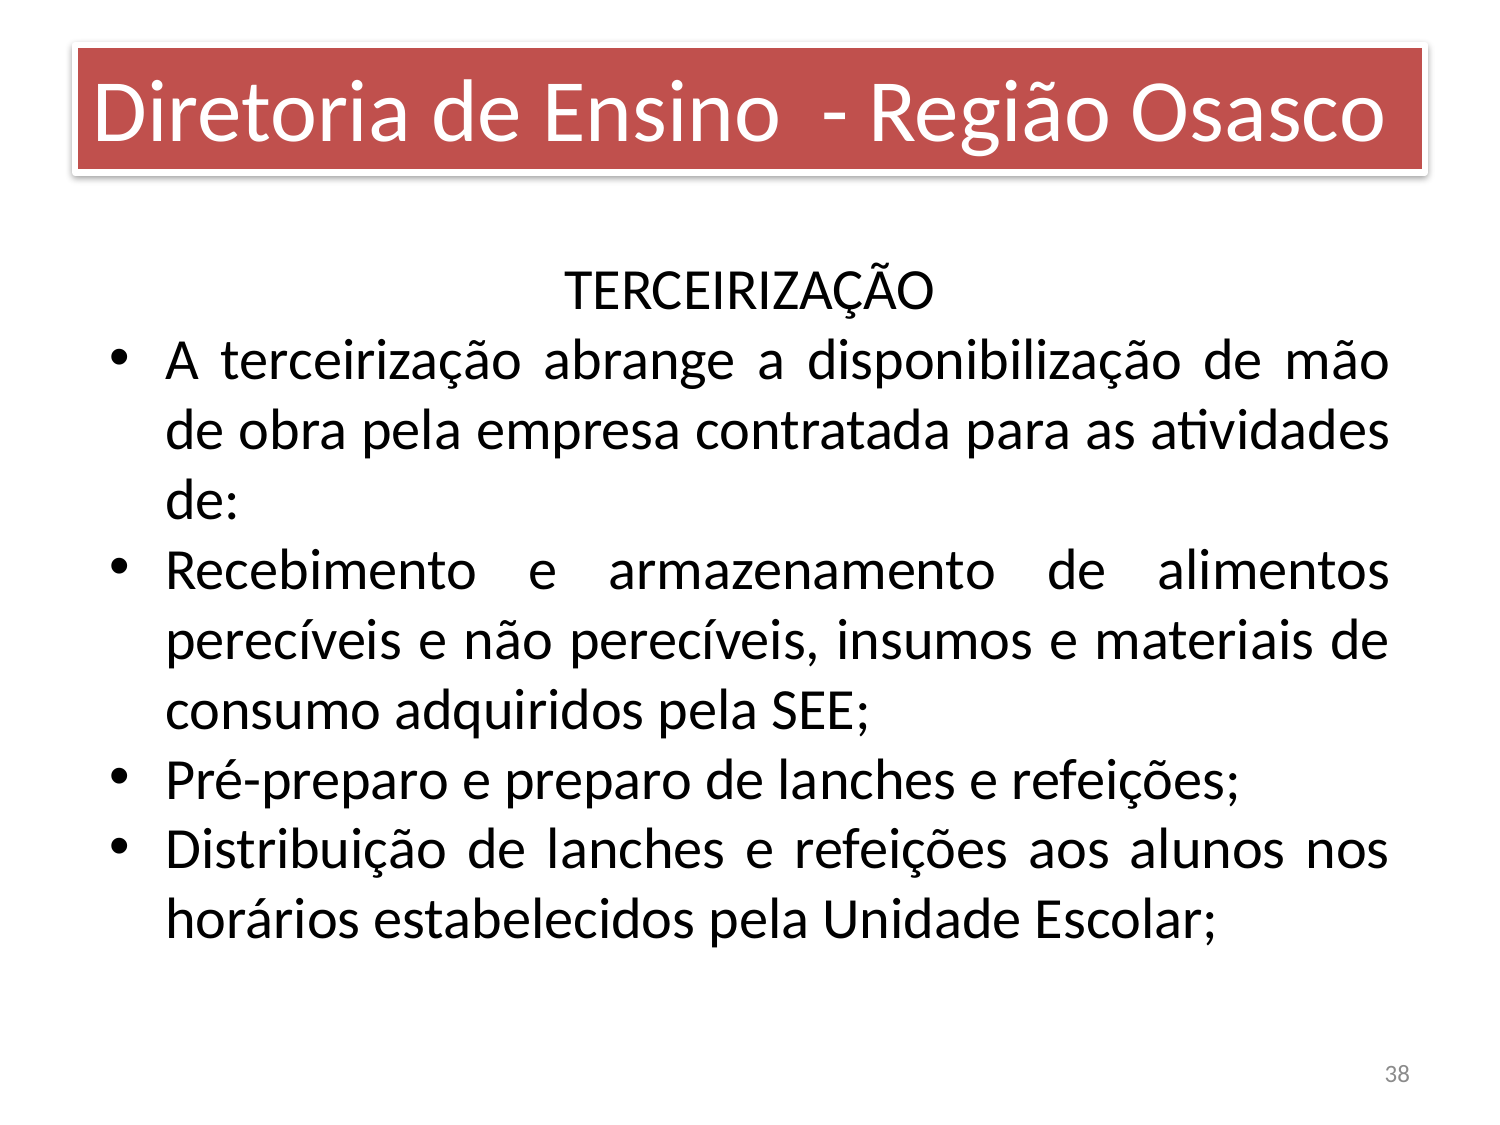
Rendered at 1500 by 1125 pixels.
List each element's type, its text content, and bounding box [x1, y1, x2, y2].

slide_number 38 [1074, 1042, 1425, 1103]
text_box Diretoria de Ensino - Região Osasco [72, 42, 1428, 176]
text_box TERCEIRIZAÇÃO A terceirização abrange a disponibilização de mão de obra pela empresa contratada para as atividades de: Recebimento e armazenamento de alimentos perecíveis e não perecíveis, insumos e materiais de consumo adquiridos pela SEE; Pré-preparo e preparo de lanches e refeições; Distribuição de lanches e refeições aos alunos nos horários estabelecidos pela Unidade Escolar; [94, 243, 1406, 958]
